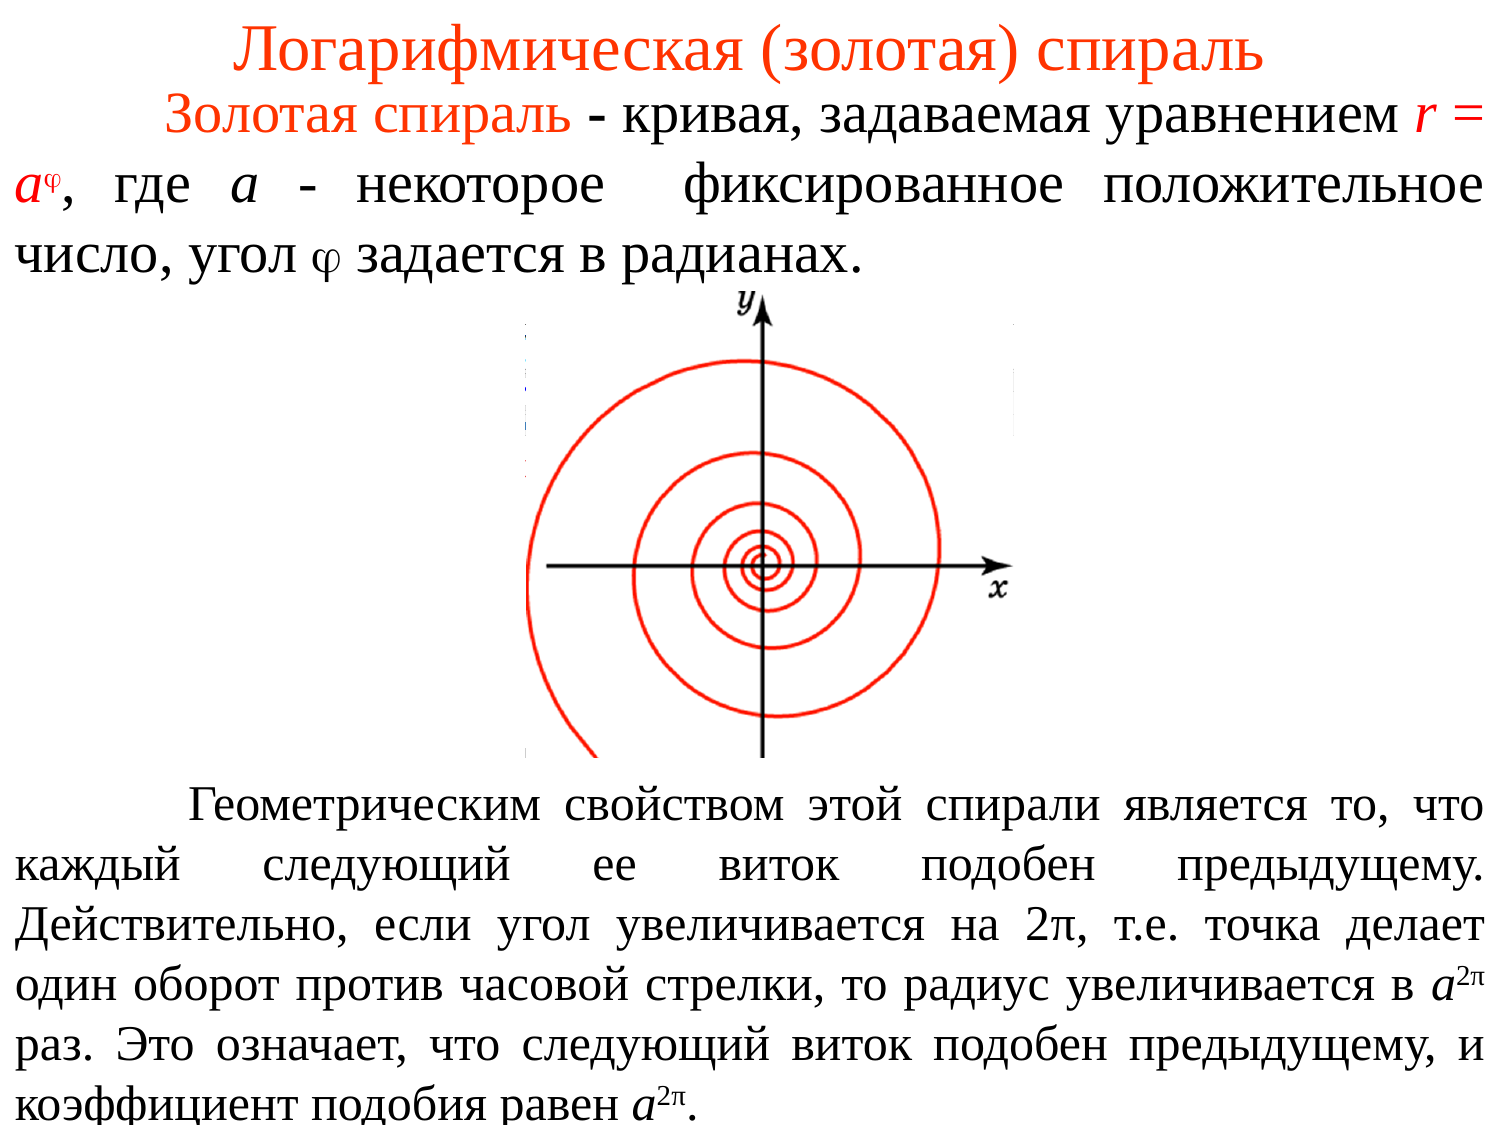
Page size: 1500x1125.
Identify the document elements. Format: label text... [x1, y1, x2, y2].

text_box Геометрическим свойством этой спирали является то, что каждый следующий ее виток подобен предыдущему. Действительно, если угол увеличивается на 2π, т.е. точка делает один оборот против часовой стрелки, то радиус увеличивается в a2π раз. Это означает, что следующий виток подобен предыдущему, и коэффициент подобия равен a2π. [0, 763, 1500, 1125]
title Логарифмическая (золотая) спираль [112, 0, 1388, 66]
picture [525, 291, 1015, 758]
text_box Золотая спираль - кривая, задаваемая уравнением r = a, где a - некоторое фиксированное положительное число, угол  задается в радианах. [0, 66, 1500, 292]
